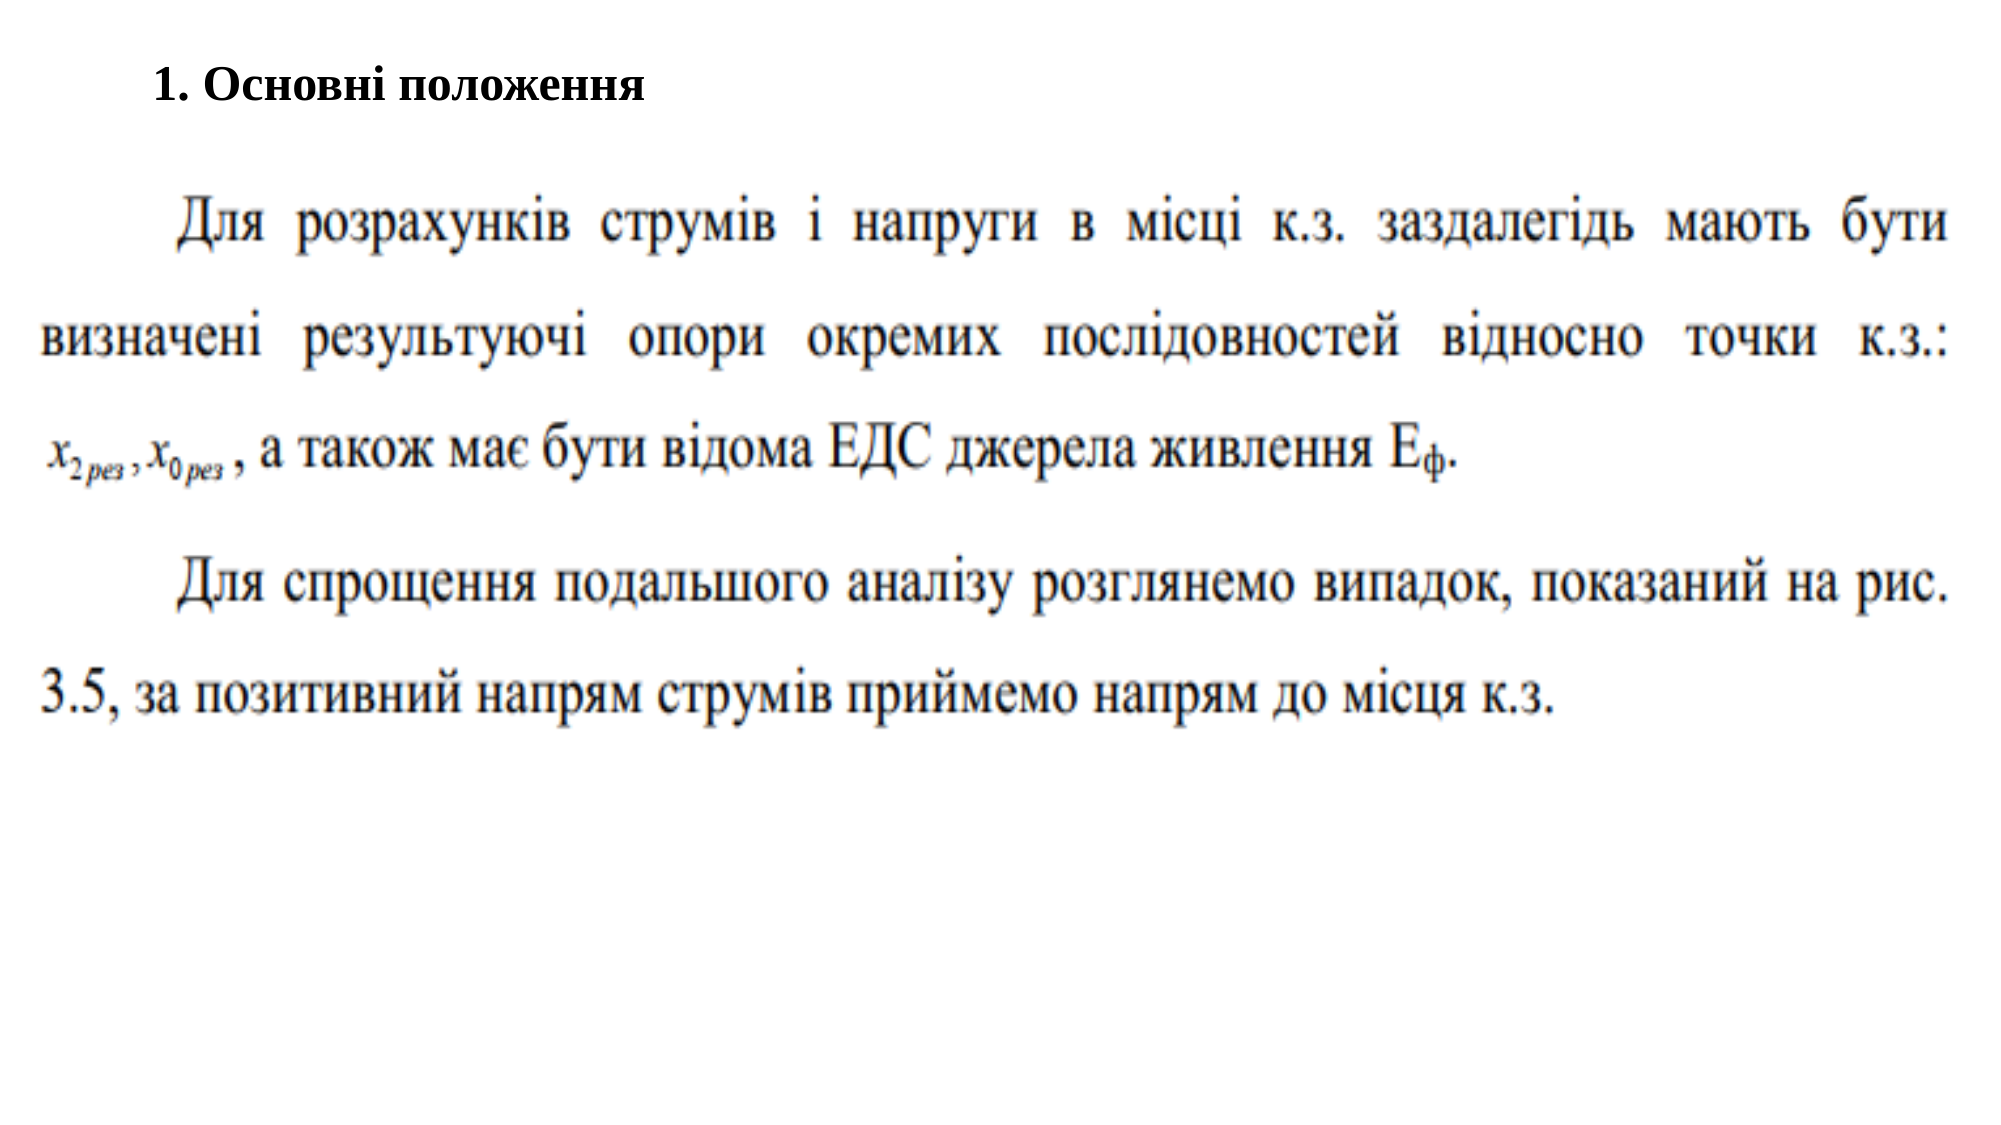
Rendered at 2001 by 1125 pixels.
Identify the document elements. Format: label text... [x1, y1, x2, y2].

list 1. Основні положення [137, 50, 1863, 143]
picture [0, 143, 1984, 736]
